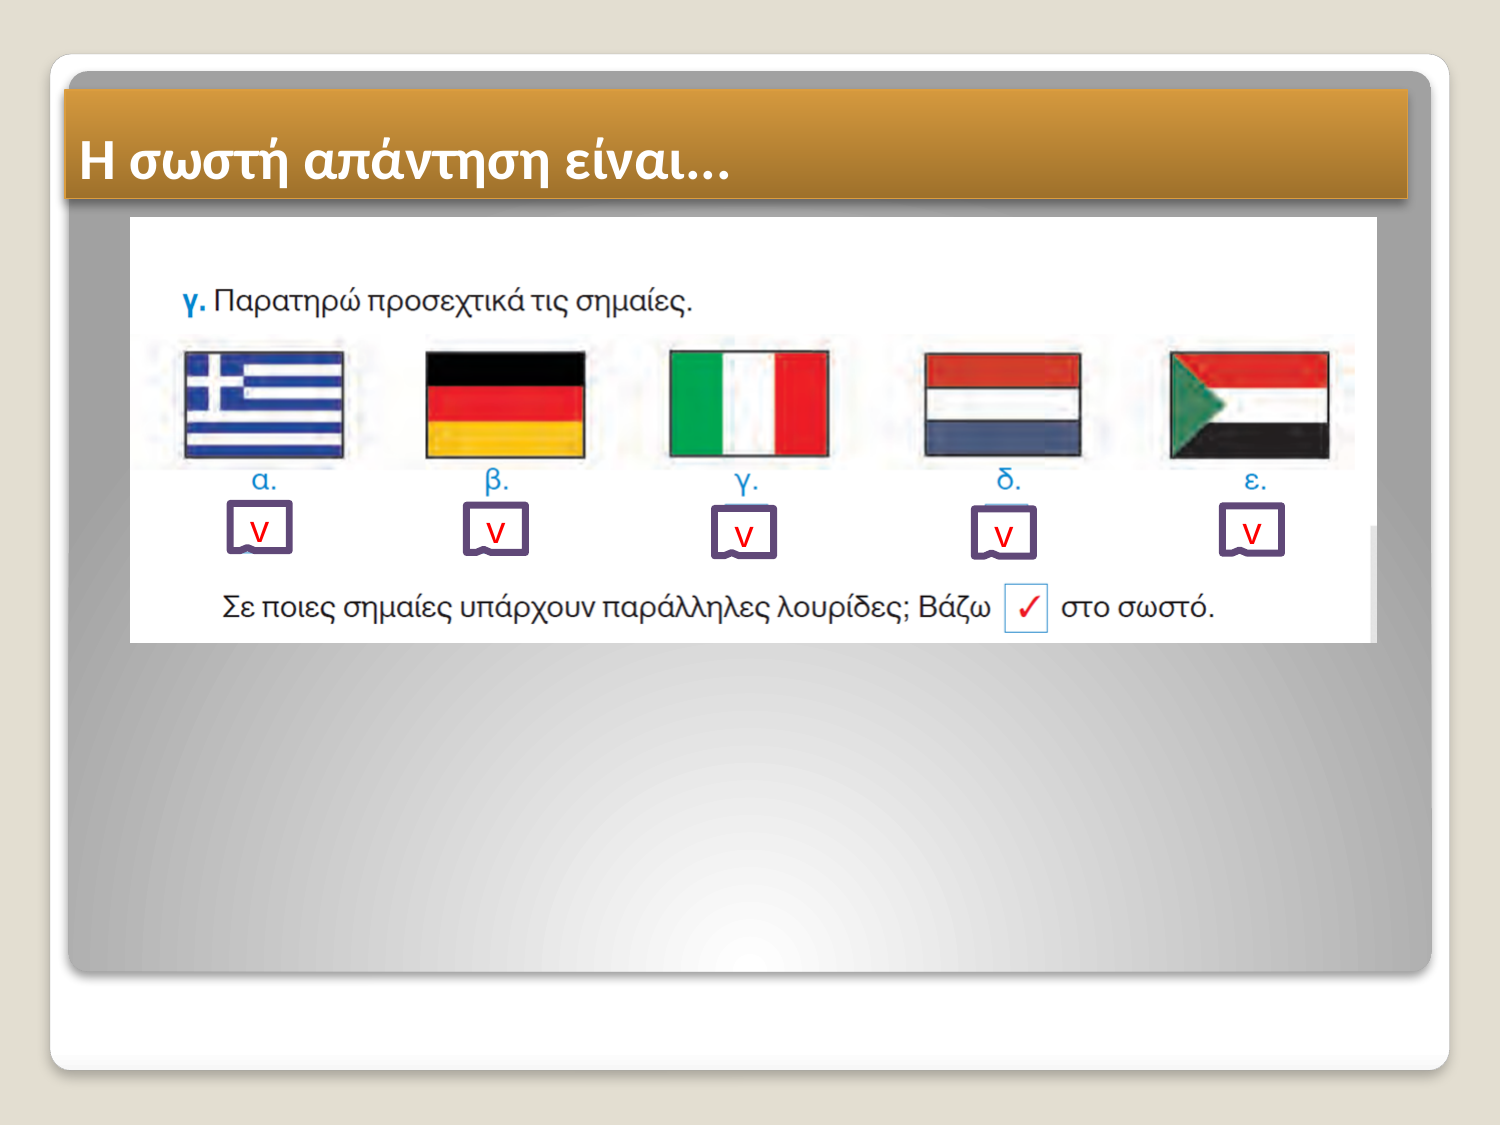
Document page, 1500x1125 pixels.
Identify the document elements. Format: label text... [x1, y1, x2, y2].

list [130, 217, 1378, 644]
title Η σωστή απάντηση είναι... [64, 89, 1408, 199]
